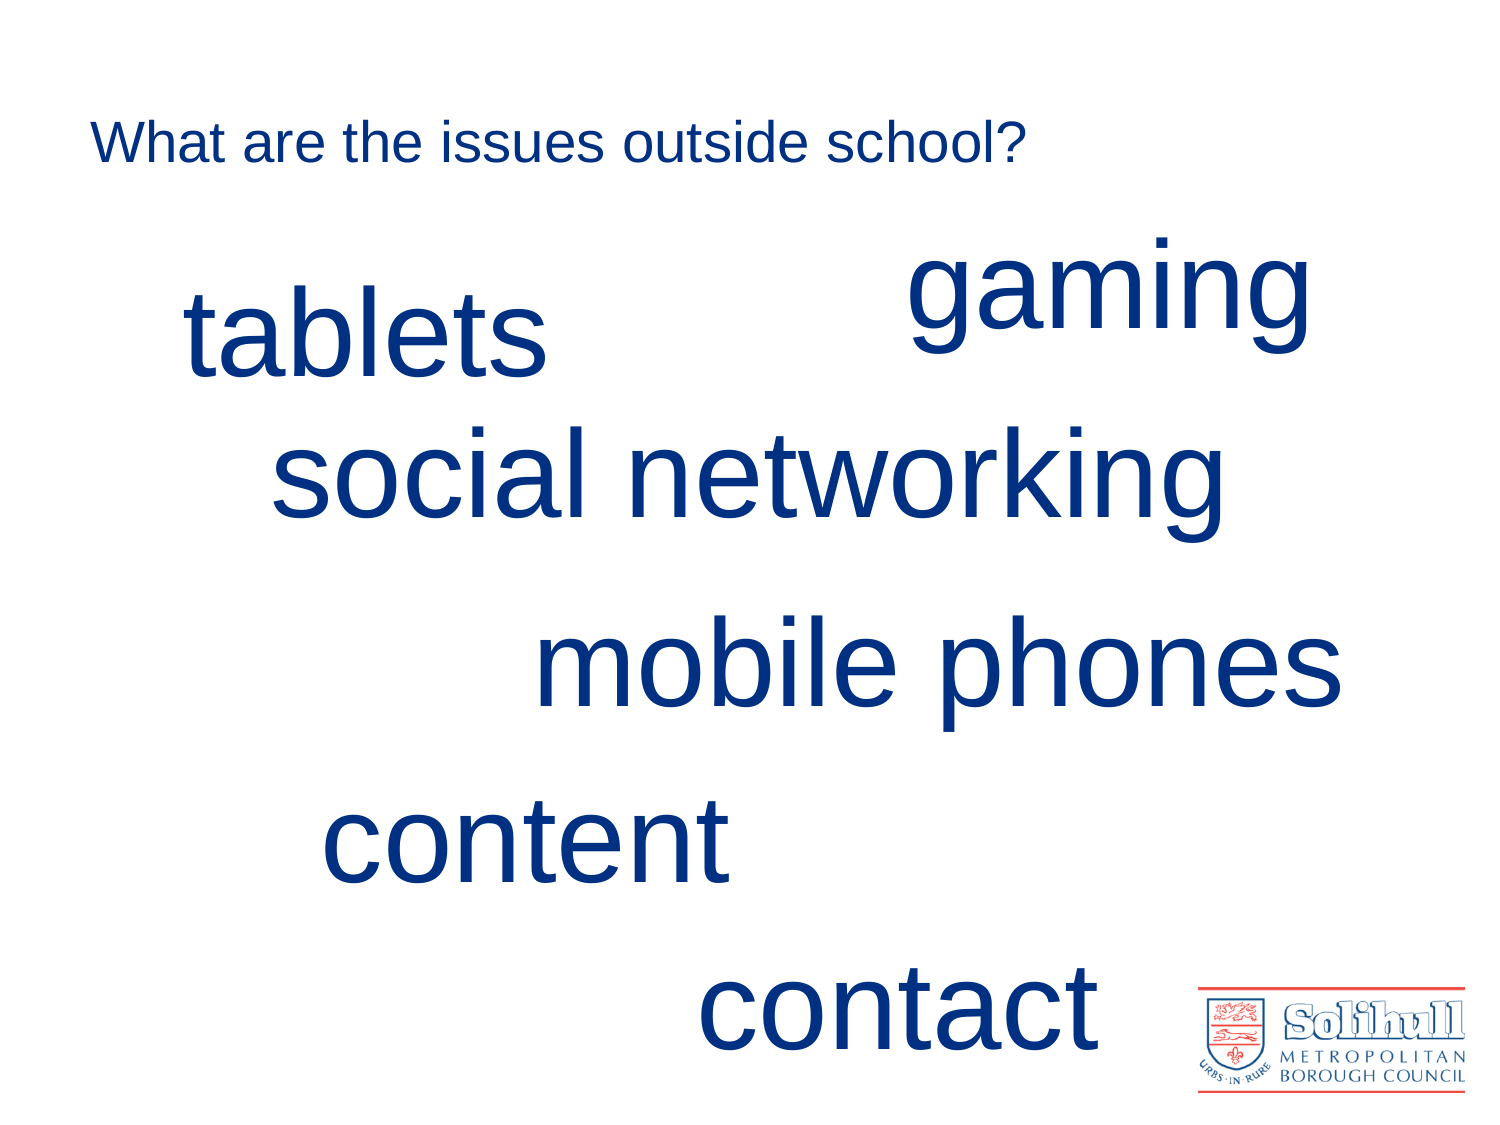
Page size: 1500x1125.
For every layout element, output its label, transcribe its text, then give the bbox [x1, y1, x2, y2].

text_box mobile phones [478, 574, 1400, 739]
text_box tablets [76, 244, 656, 410]
title What are the issues outside school? [75, 45, 1425, 233]
picture [1198, 987, 1465, 1093]
text_box content [53, 750, 998, 915]
text_box contact [608, 916, 1188, 1082]
text_box social networking [147, 385, 1353, 550]
text_box gaming [820, 196, 1400, 361]
